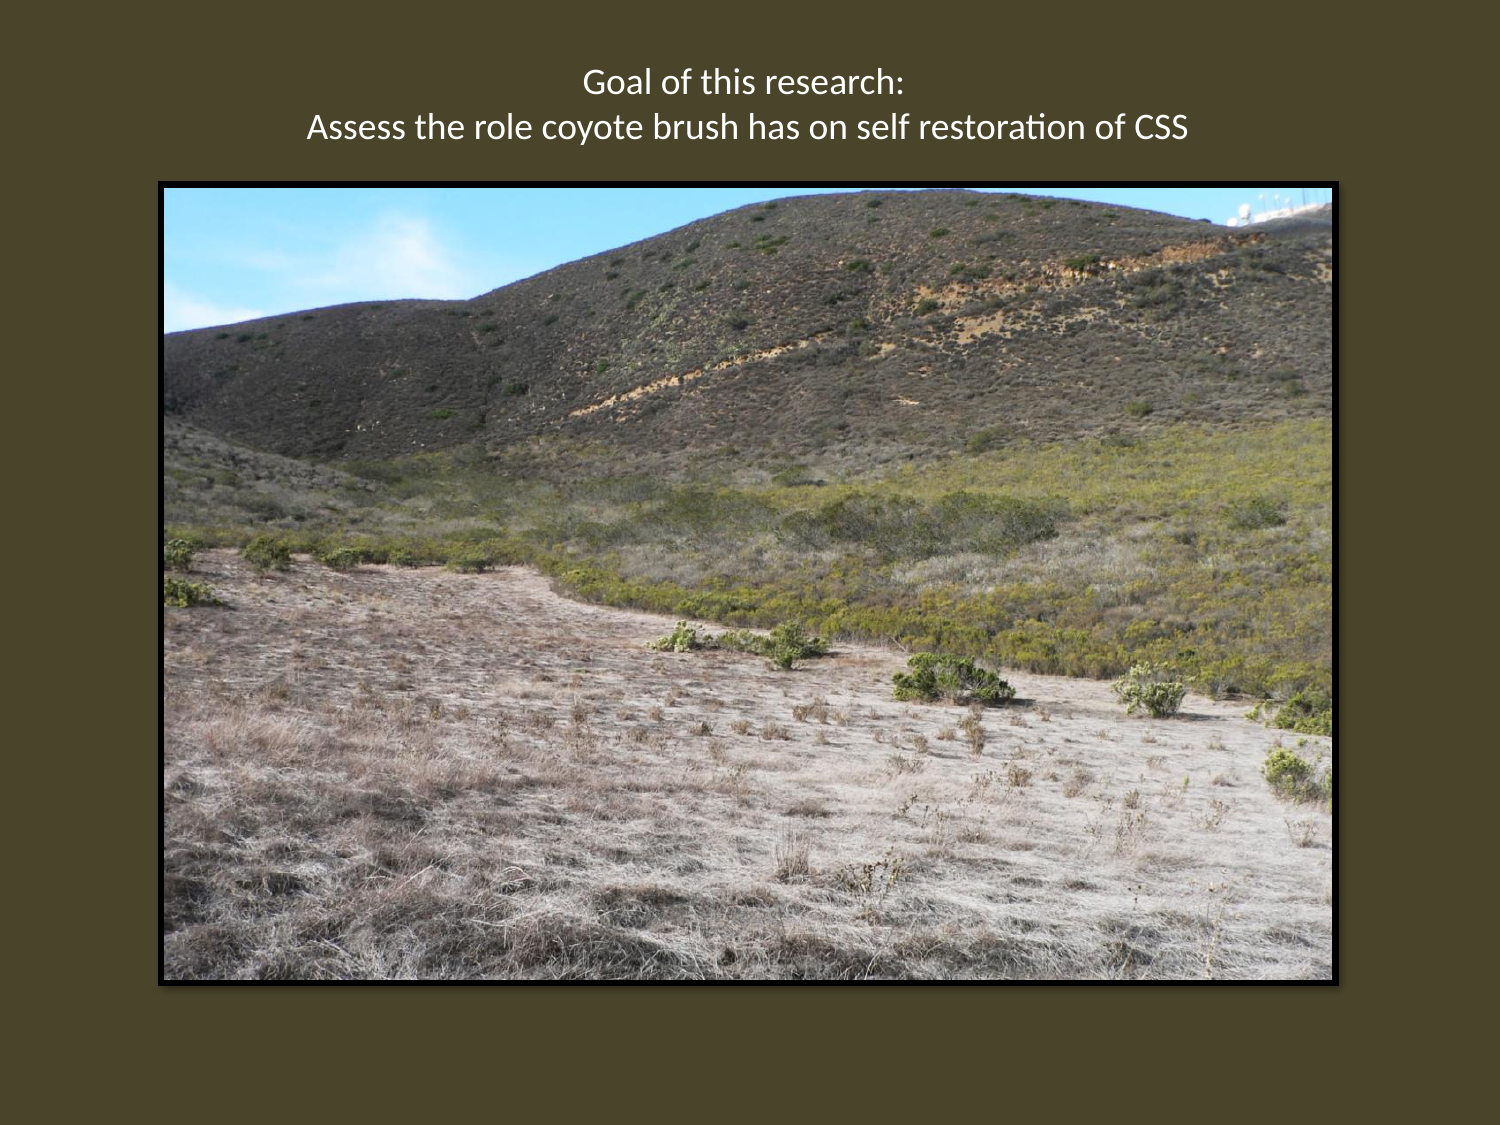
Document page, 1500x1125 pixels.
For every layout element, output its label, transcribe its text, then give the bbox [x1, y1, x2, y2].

picture [163, 187, 1333, 981]
text_box Goal of this research: Assess the role coyote brush has on self restoration of CSS [0, 49, 1500, 155]
